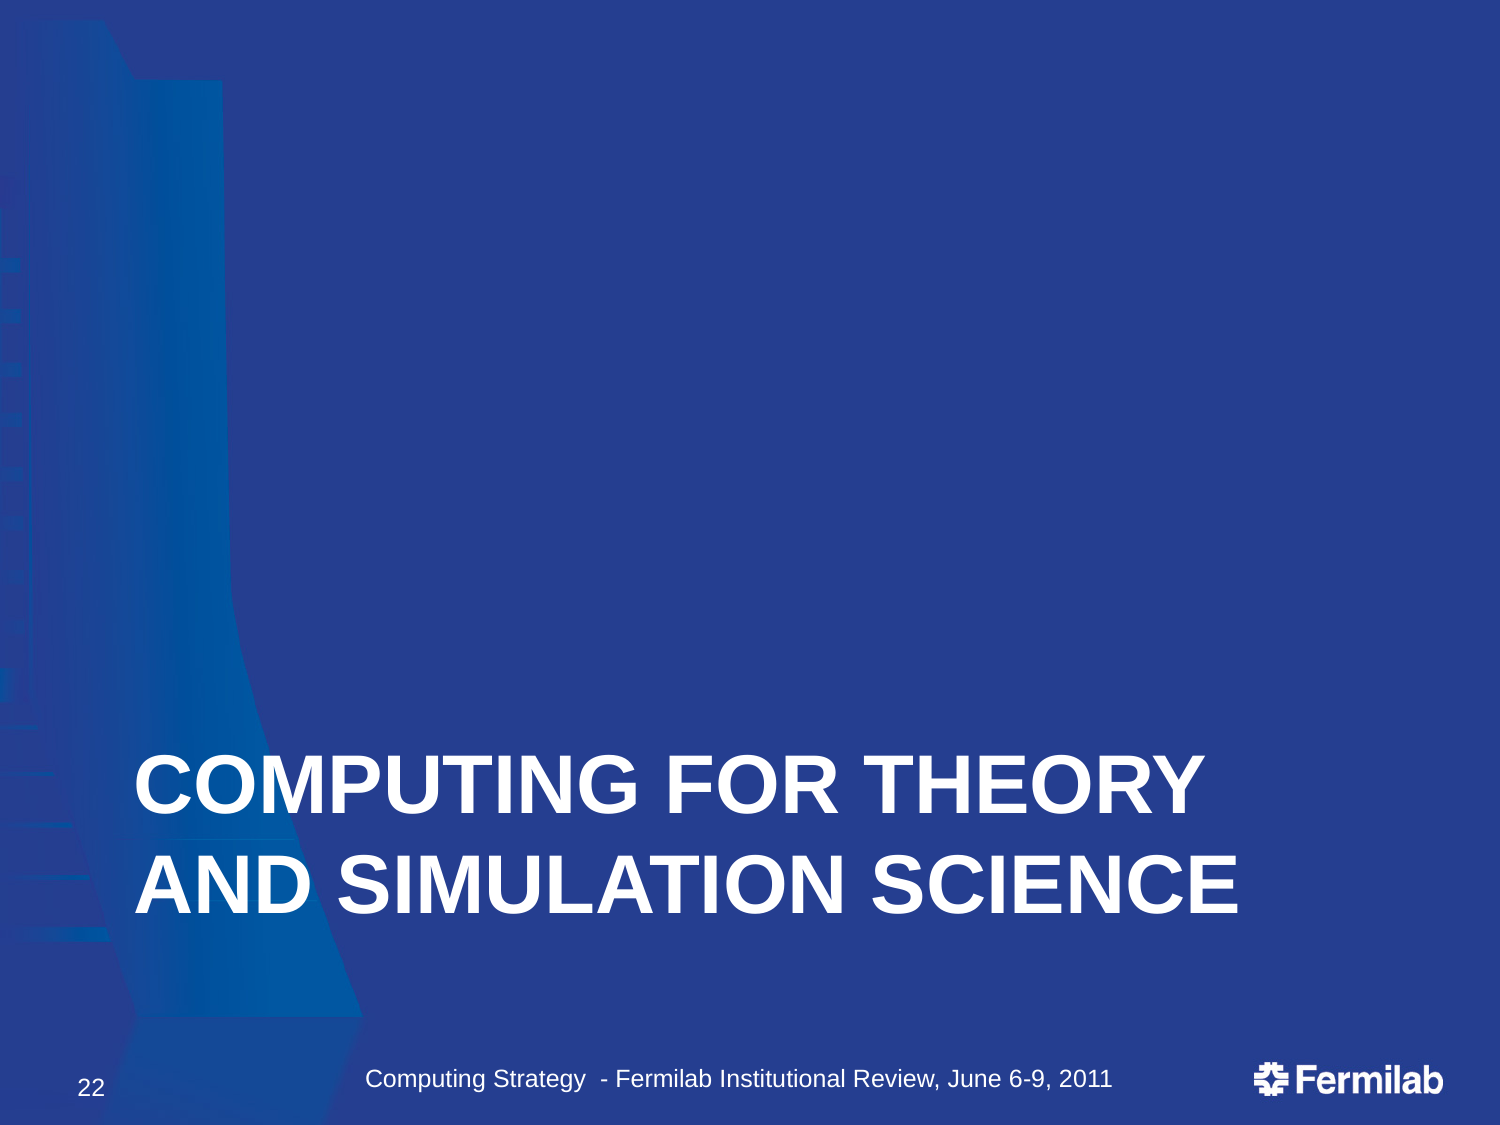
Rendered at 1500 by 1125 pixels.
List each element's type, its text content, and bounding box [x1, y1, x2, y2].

footer Computing Strategy - Fermilab Institutional Review, June 6-9, 2011 [376, 1037, 1213, 1101]
picture [0, 0, 1500, 1125]
title COMPUTING FOR THEORY AND SIMULATION SCIENCE [118, 722, 1394, 947]
slide_number 22 [62, 1034, 376, 1110]
